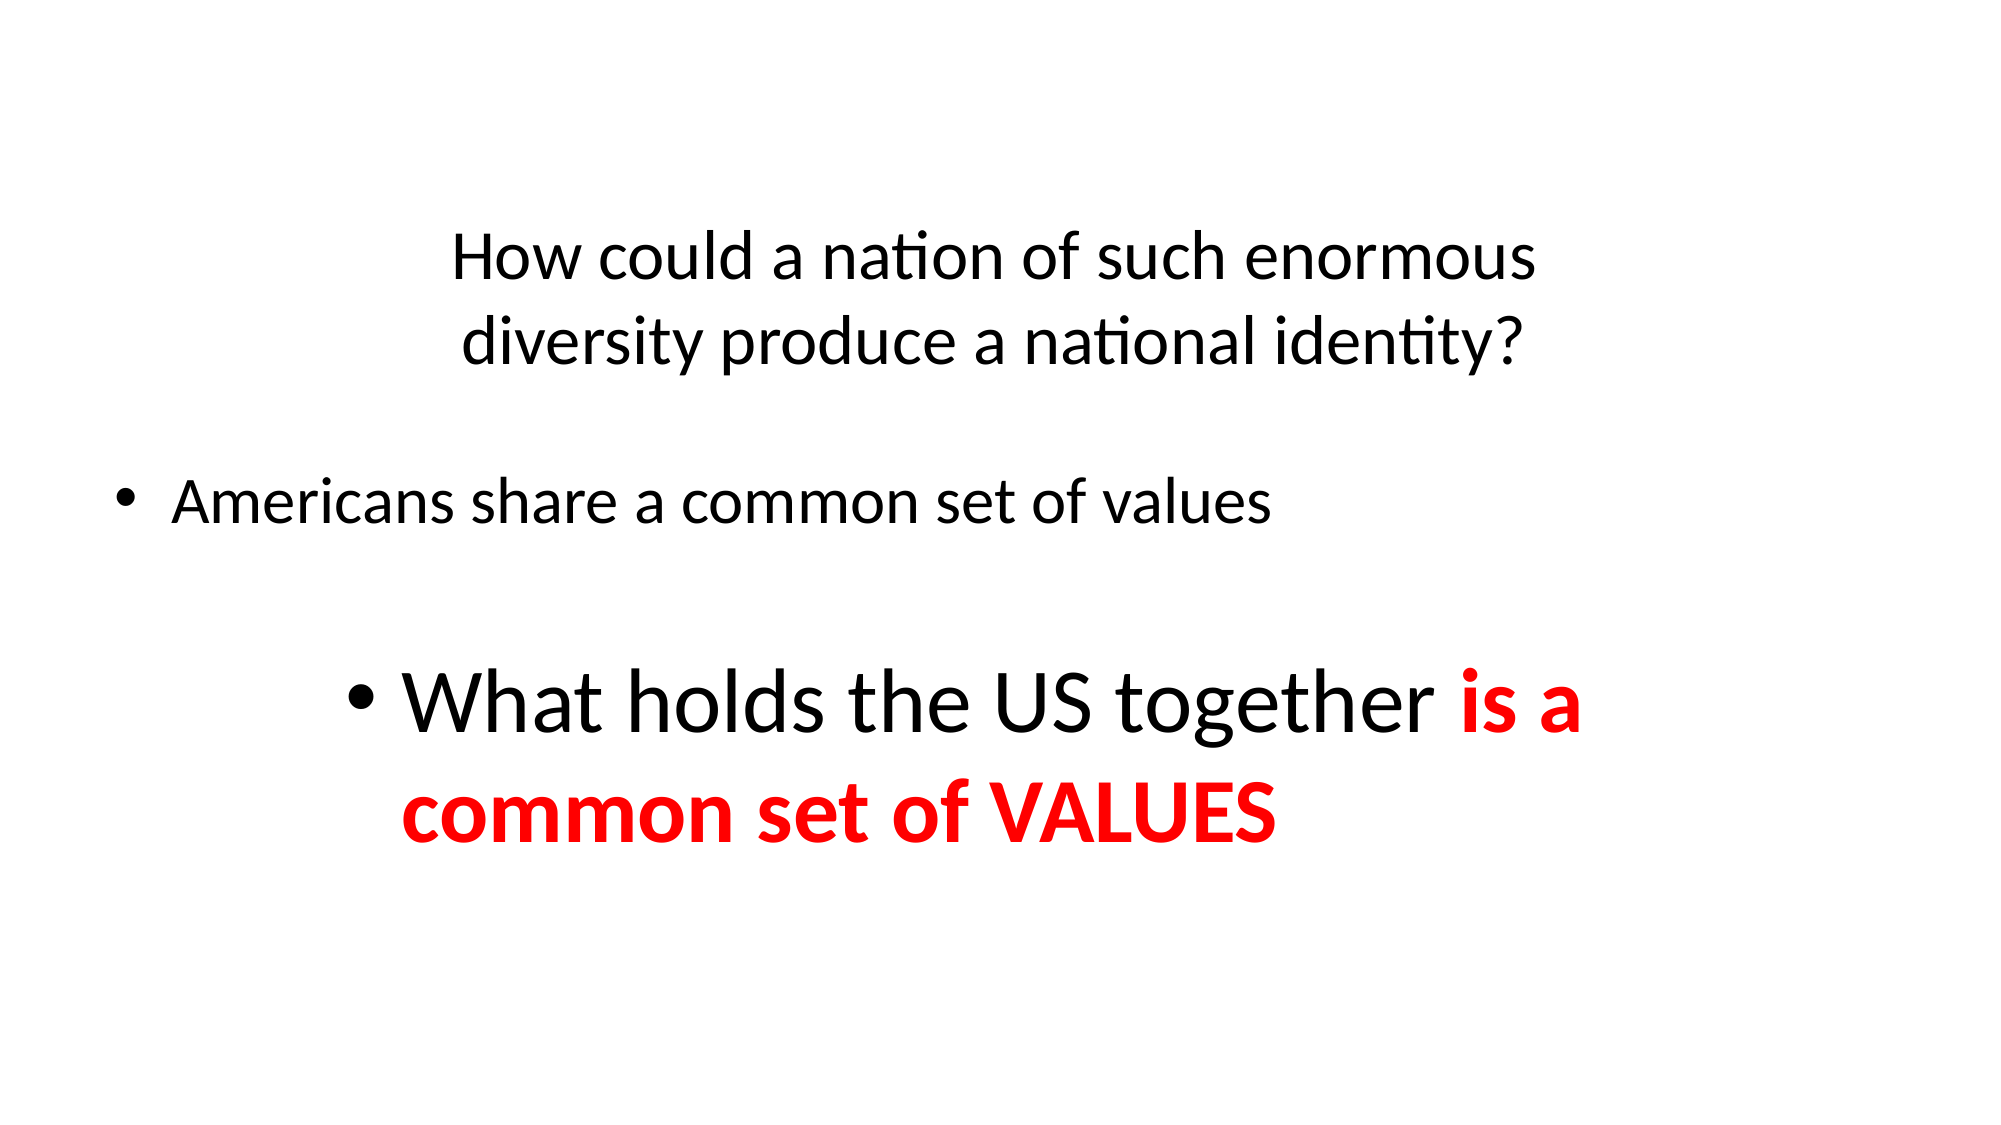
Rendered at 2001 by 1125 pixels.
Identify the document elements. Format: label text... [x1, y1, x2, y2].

title How could a nation of such enormous diversity produce a national identity? [319, 200, 1670, 262]
list Americans share a common set of values [99, 262, 1900, 1005]
text_box What holds the US together is a common set of VALUES [330, 633, 1681, 1125]
